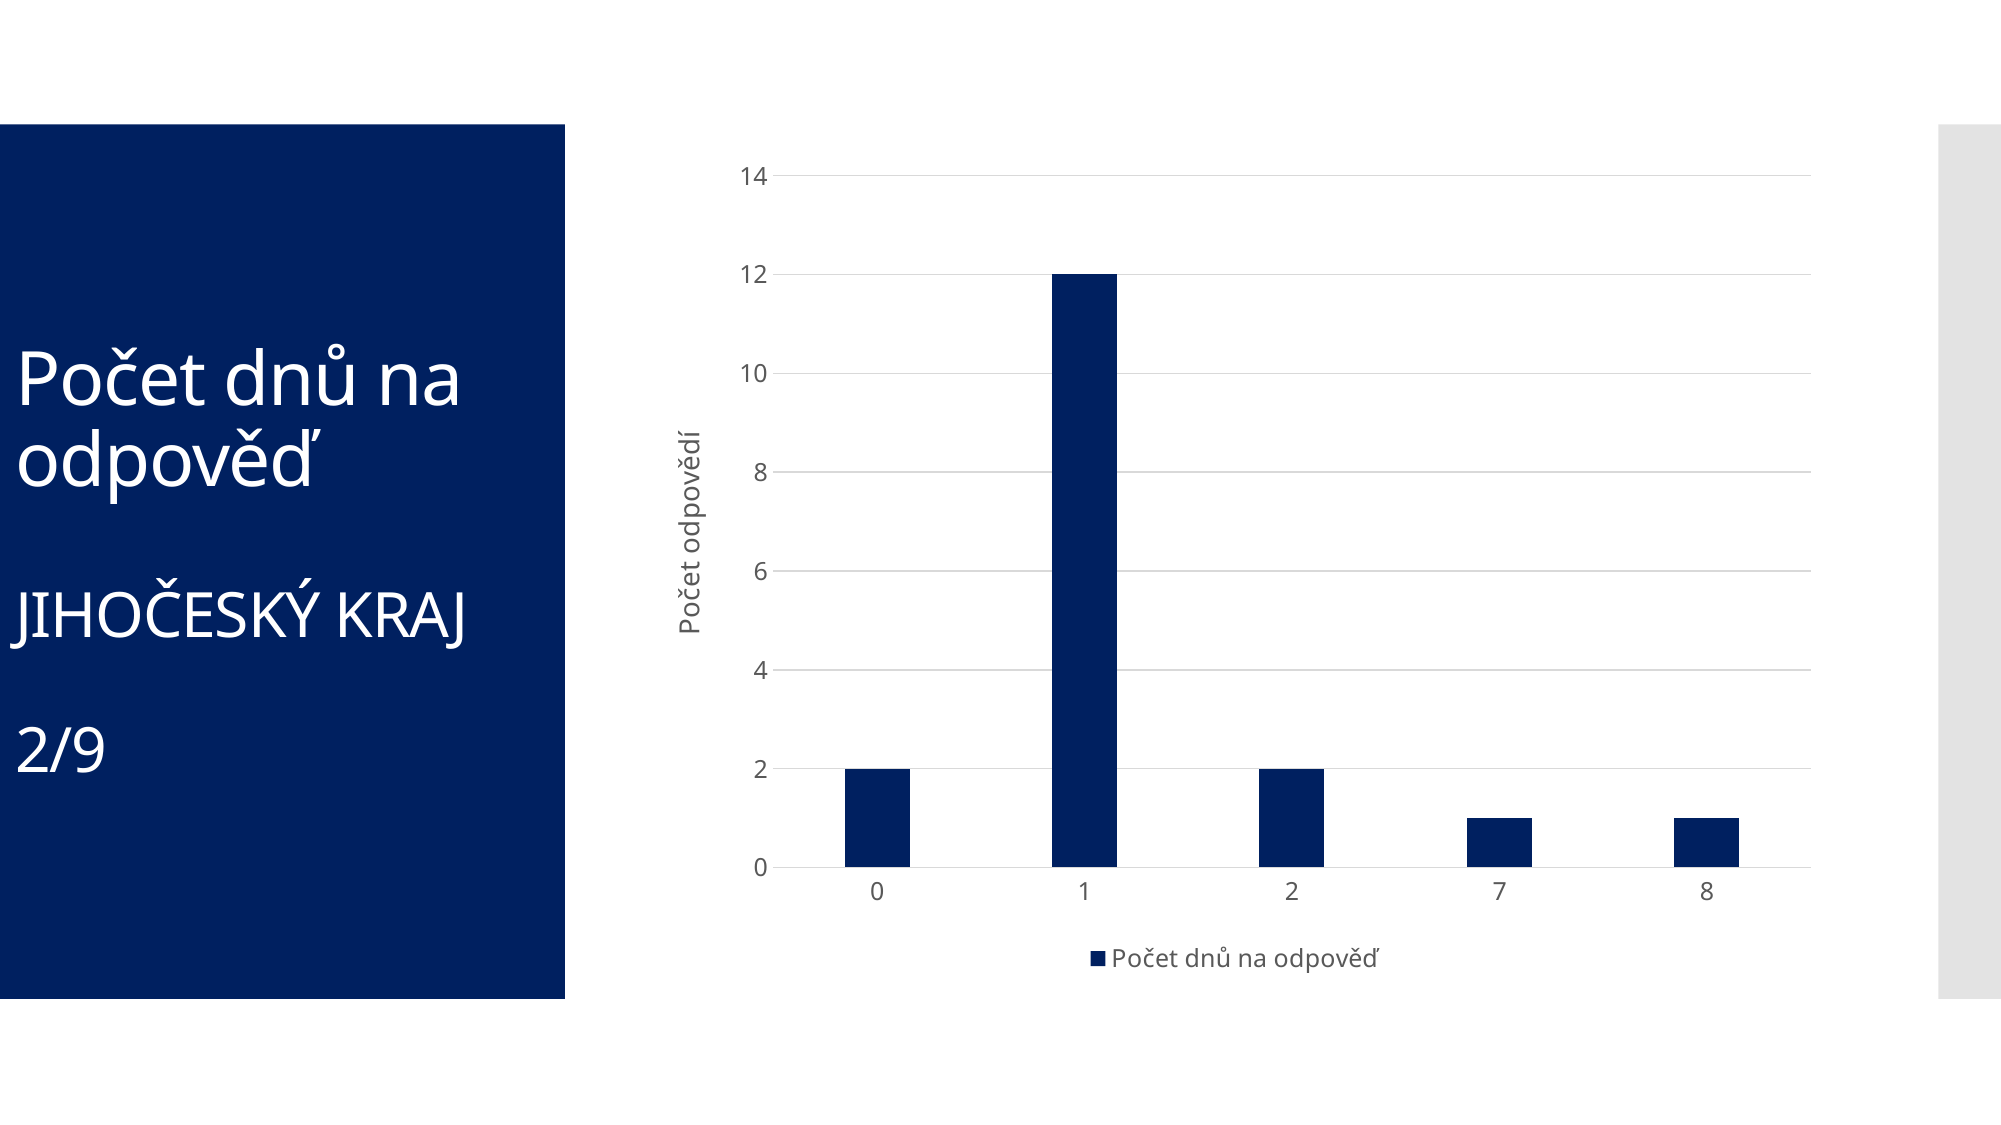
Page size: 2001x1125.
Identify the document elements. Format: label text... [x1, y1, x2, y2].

chart [634, 141, 1835, 982]
title Počet dnů na odpověď JIHOČESKÝ KRAJ 2/9 [0, 184, 558, 943]
